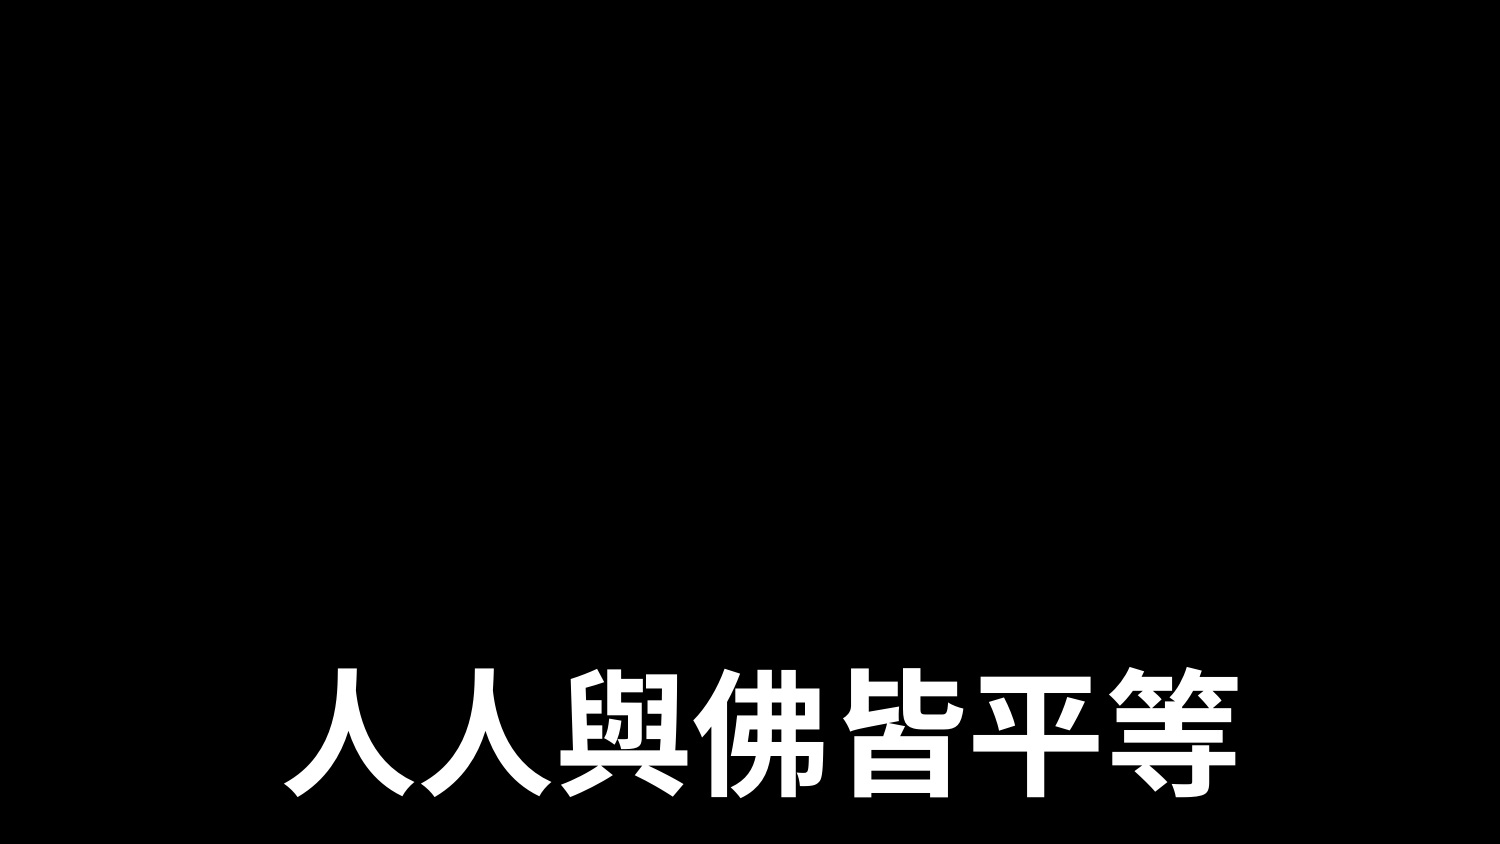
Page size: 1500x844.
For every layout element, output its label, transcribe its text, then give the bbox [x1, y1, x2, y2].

title 人人與佛皆平等 [123, 639, 1399, 821]
